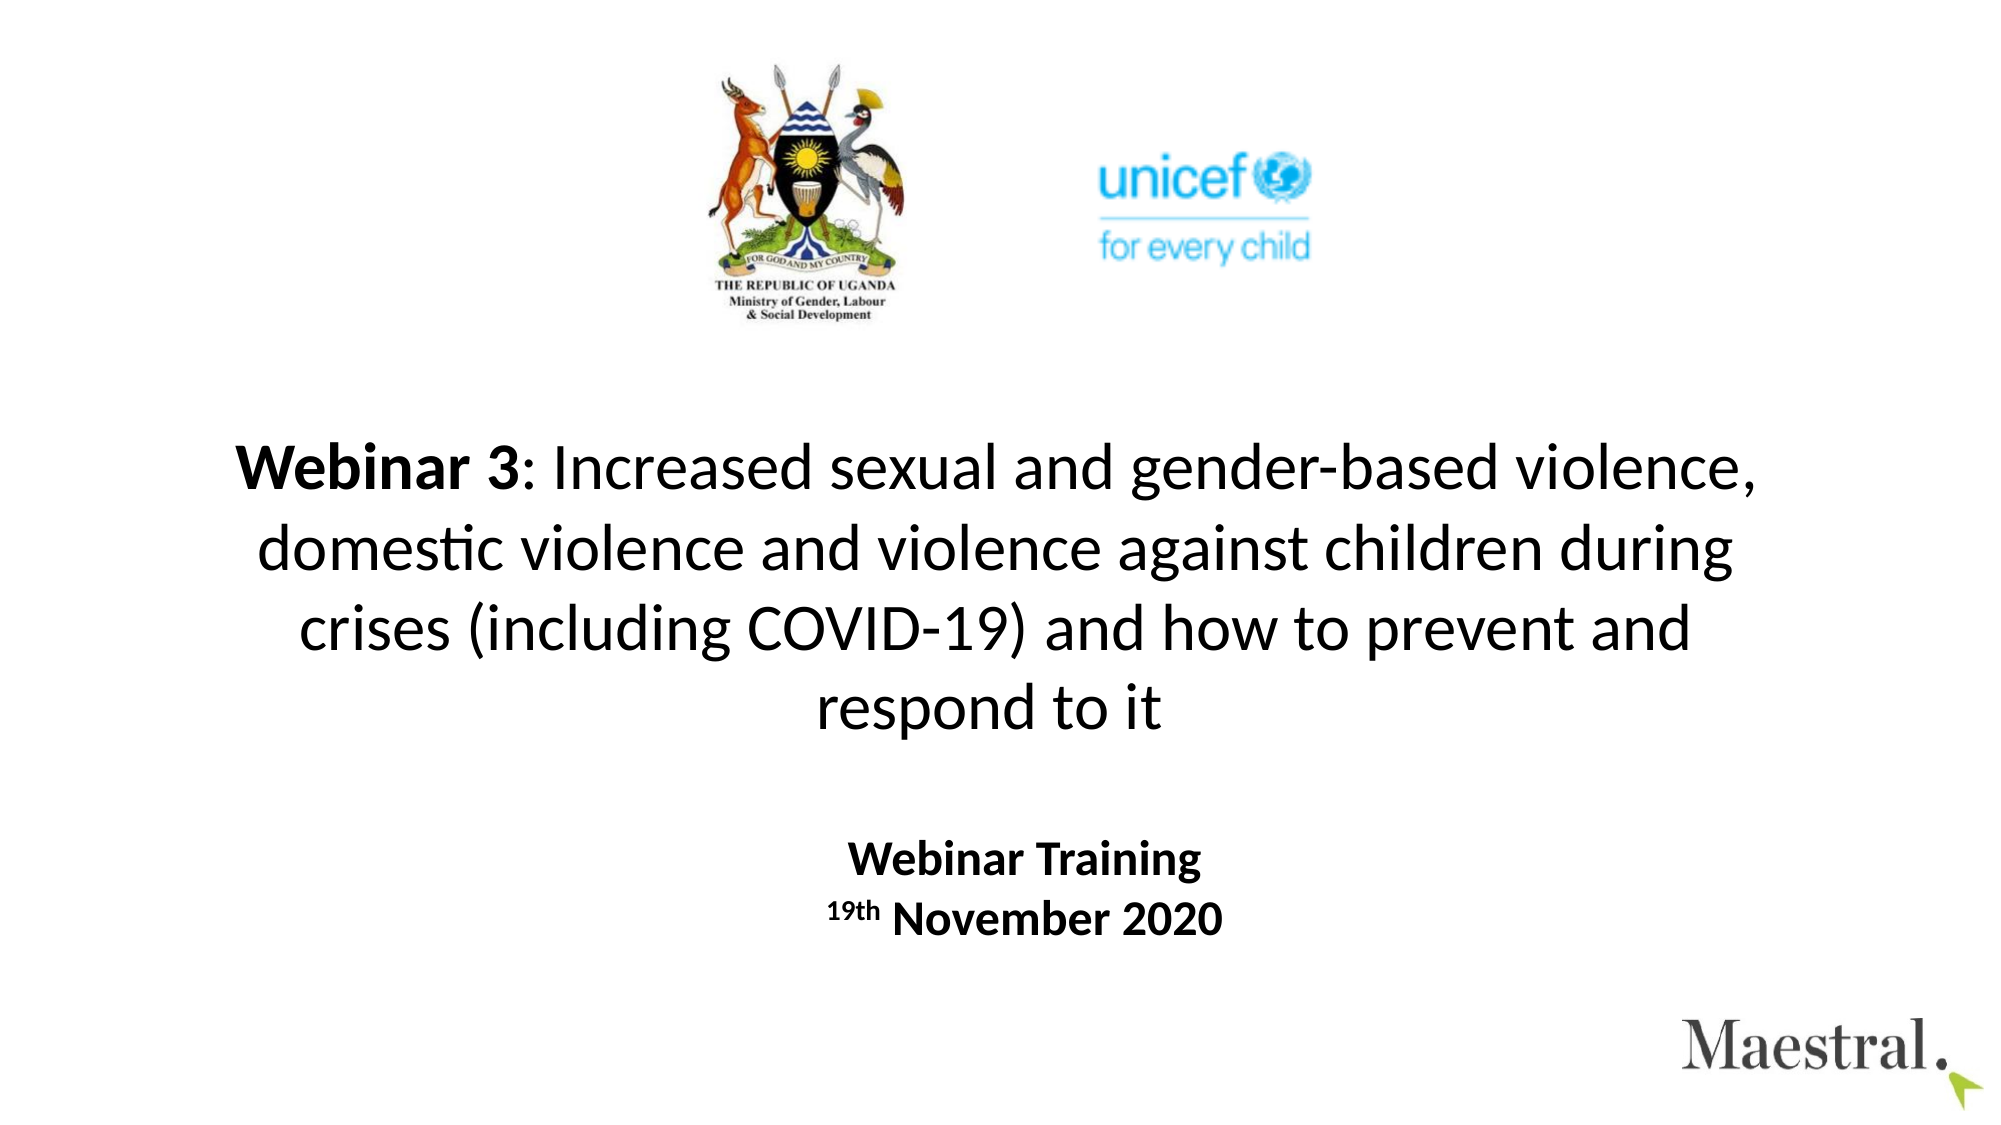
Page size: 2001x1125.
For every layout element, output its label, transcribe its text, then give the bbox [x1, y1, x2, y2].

text_box Webinar Training 19th November 2020 [443, 817, 1606, 953]
picture [1682, 1017, 1985, 1112]
picture [688, 33, 922, 353]
text_box Webinar 3: Increased sexual and gender-based violence, domestic violence and violence against children during crises (including COVID-19) and how to prevent and respond to it [176, 415, 1818, 751]
picture [1078, 33, 1333, 353]
